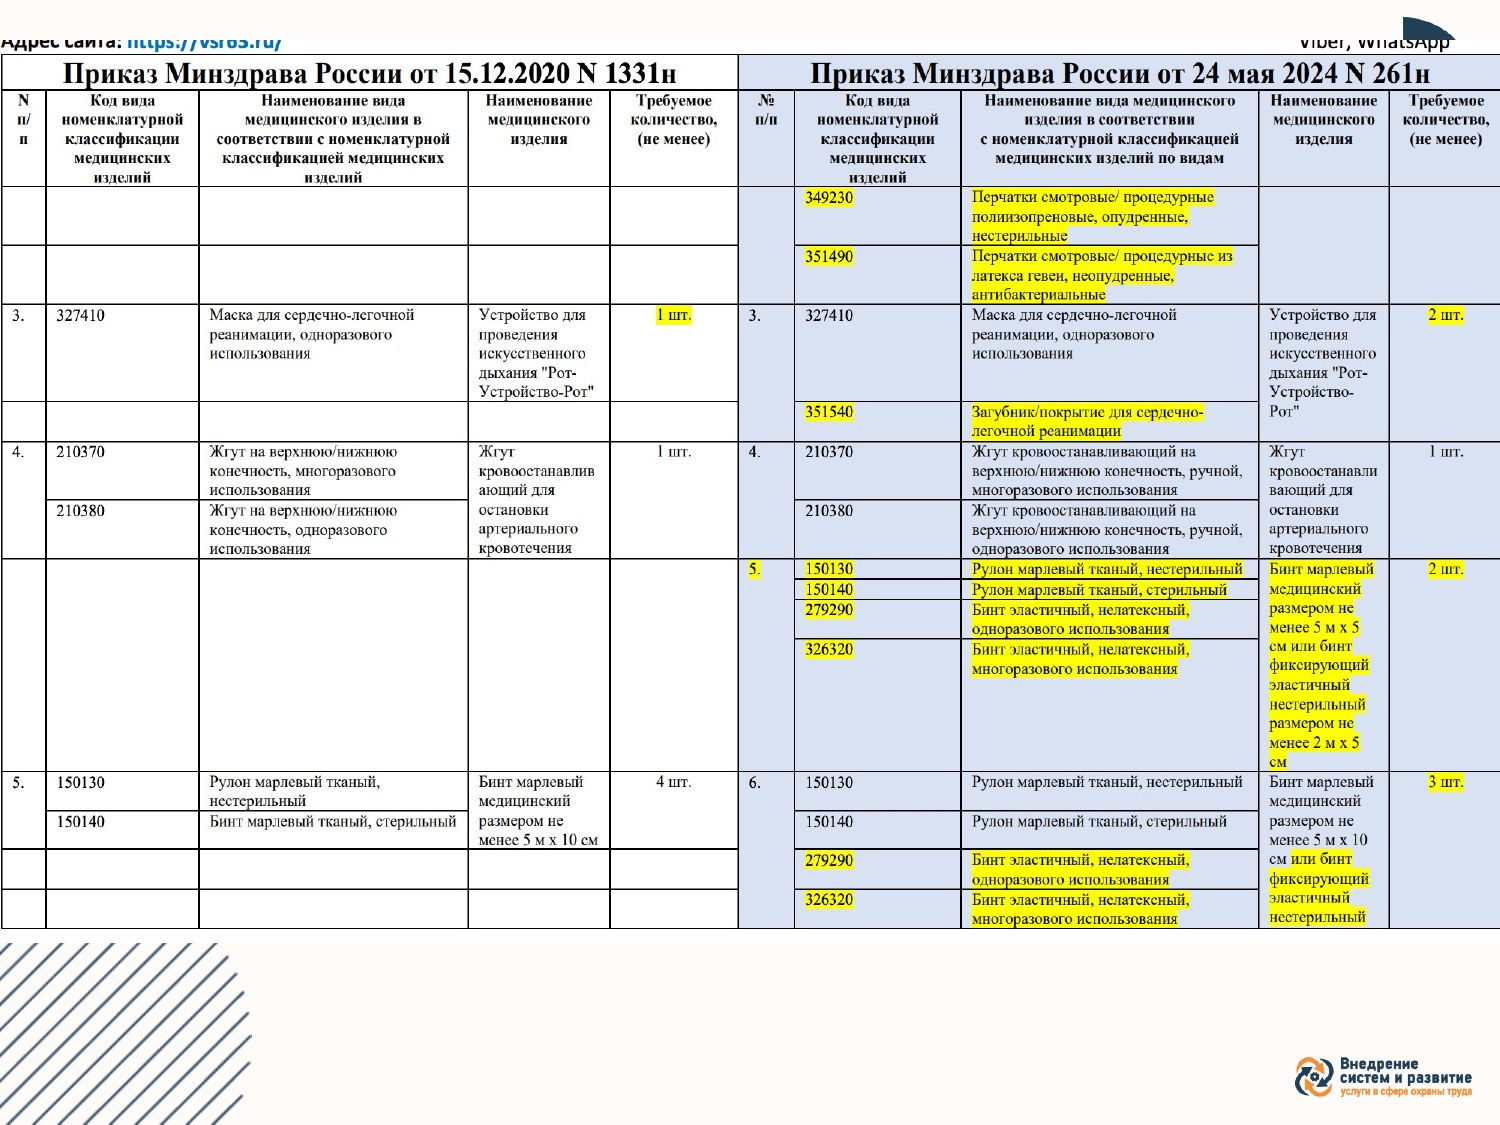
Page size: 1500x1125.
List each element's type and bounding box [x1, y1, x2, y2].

picture [1121, 17, 1500, 40]
text_box [0, 40, 1500, 943]
picture [0, 943, 252, 1125]
picture [1295, 1057, 1472, 1097]
